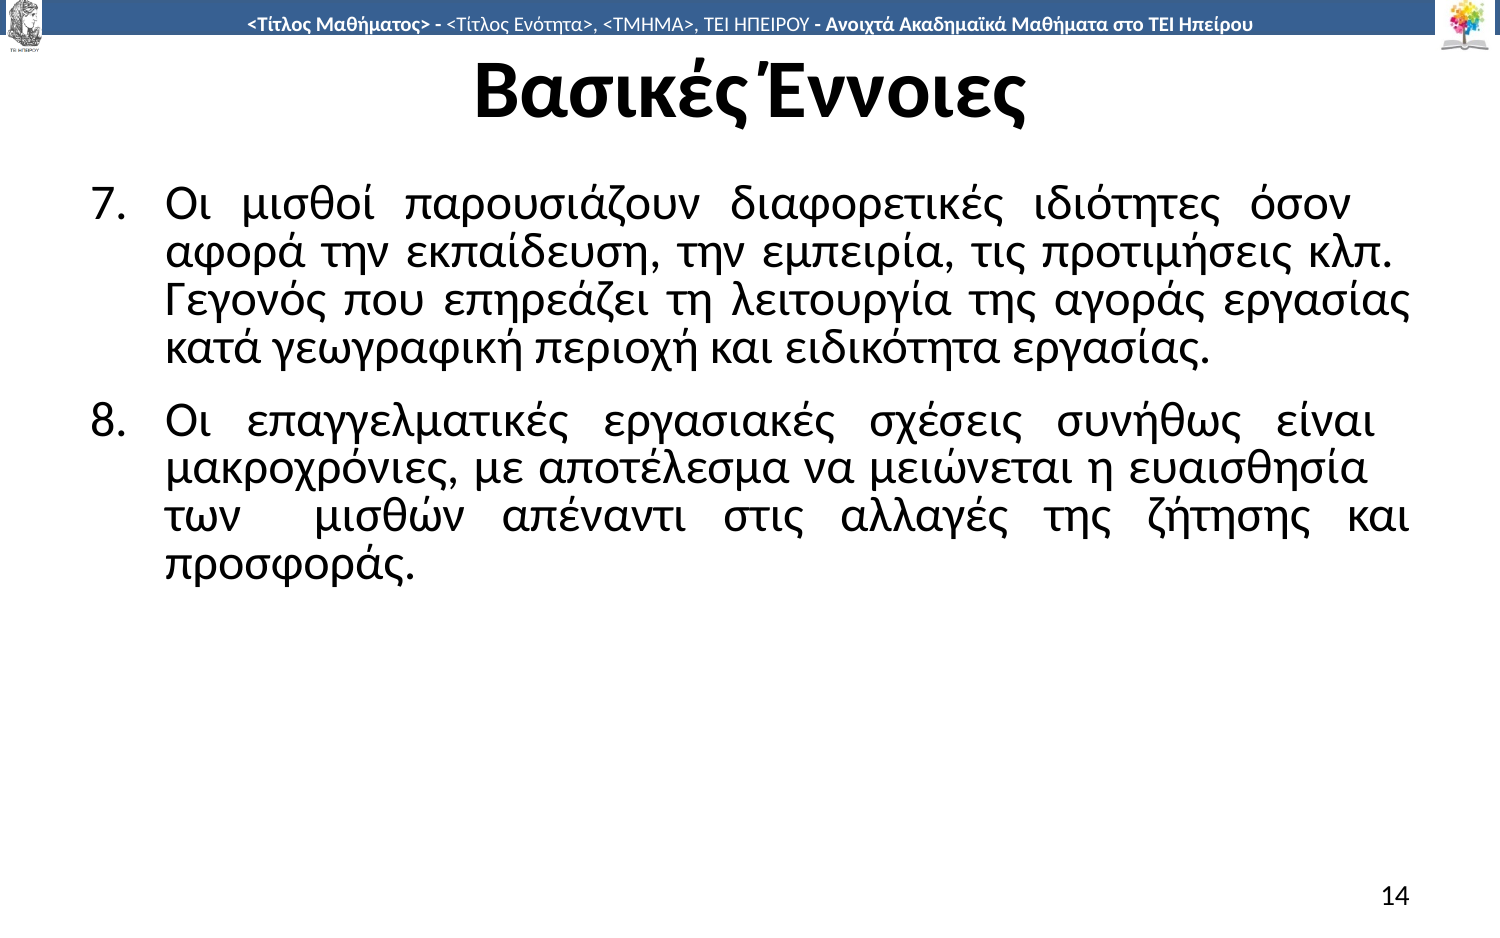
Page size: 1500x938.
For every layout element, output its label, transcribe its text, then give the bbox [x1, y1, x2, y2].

slide_number 14 [1074, 868, 1425, 919]
title Βασικές Έννοιες [75, 6, 1425, 163]
list Οι µισθοί παρουσιάζουν διαφορετικές ιδιότητες όσον αφορά την εκπαίδευση, την εµπειρία, τις προτιµήσεις κλπ. Γεγονός που επηρεάζει τη λειτουργία της αγοράς εργασίας κατά γεωγραφική περιοχή και ειδικότητα εργασίας. Οι επαγγελµατικές εργασιακές σχέσεις συνήθως είναι µακροχρόνιες, µε αποτέλεσµα να µειώνεται η ευαισθησία των µισθών απέναντι στις αλλαγές της ζήτησης και προσφοράς. [75, 173, 1425, 793]
picture [6, 0, 42, 54]
picture [1435, 0, 1495, 52]
